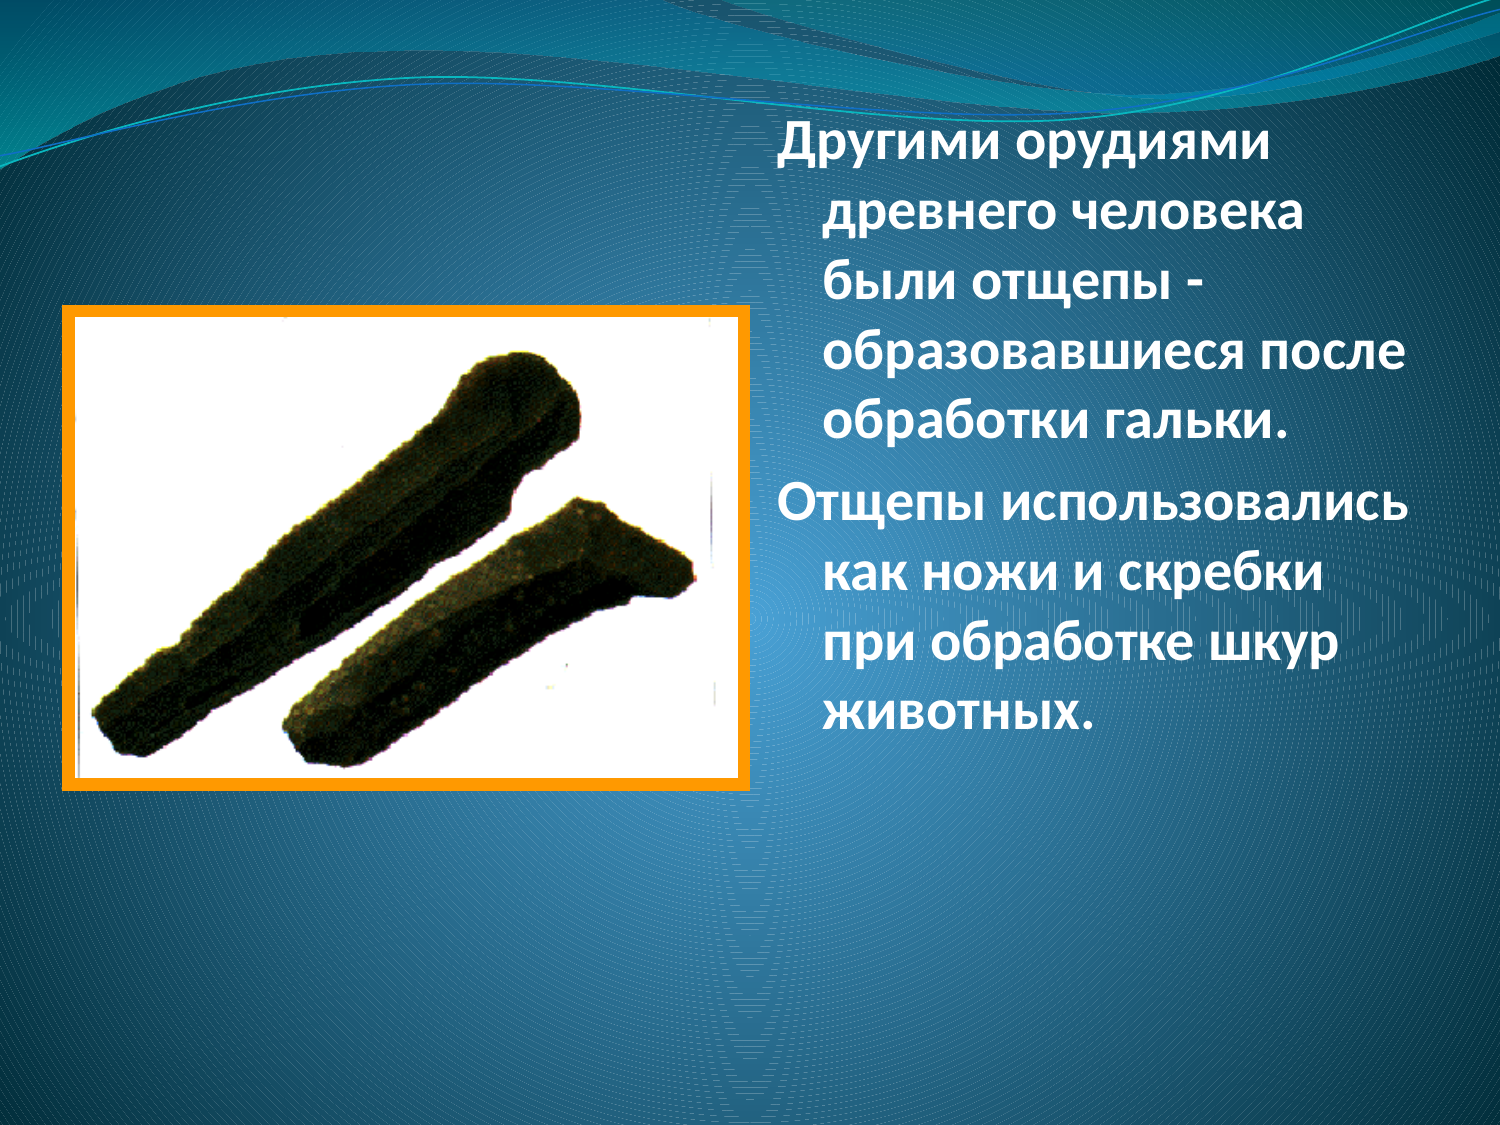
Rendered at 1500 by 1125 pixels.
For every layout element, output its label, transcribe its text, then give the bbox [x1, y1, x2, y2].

list Другими орудиями древнего человека были отщепы - образовавшиеся после обработки гальки. Отщепы использовались как ножи и скребки при обработке шкур животных. [762, 93, 1438, 985]
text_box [74, 317, 738, 779]
